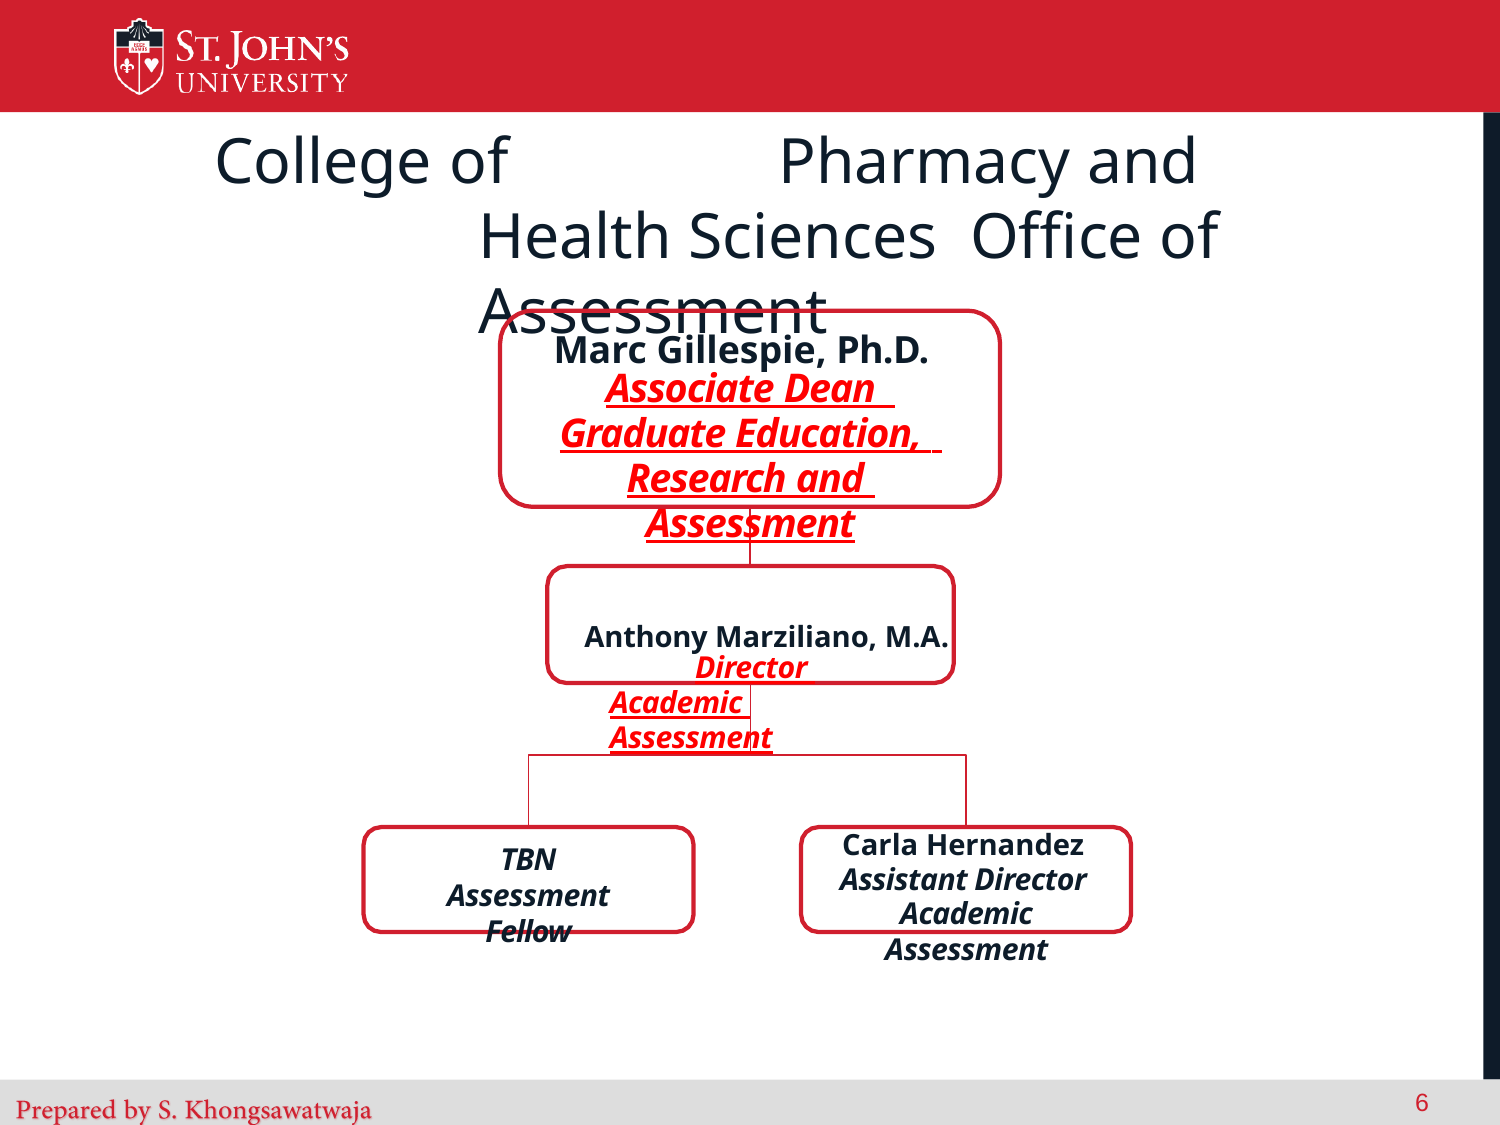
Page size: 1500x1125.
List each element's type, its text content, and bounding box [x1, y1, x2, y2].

picture [311, 73, 348, 92]
picture [114, 18, 164, 95]
text_box TBN Assessment Fellow [406, 838, 651, 949]
slide_number 6 [1408, 1086, 1450, 1125]
title College of Pharmacy and Health Sciences Office of Assessment [212, 119, 1288, 347]
picture [176, 73, 194, 93]
text_box Carla Hernandez Assistant Director Academic Assessment [823, 943, 1109, 966]
text_box Marc Gillespie, Ph.D. Associate Dean Graduate Education, Research and Assessment Anthony Marziliano, M.A. Director Academic Assessment [539, 322, 961, 504]
picture [176, 30, 220, 61]
text_box [500, 310, 1001, 506]
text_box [527, 505, 1134, 935]
text_box [363, 827, 522, 933]
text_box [544, 563, 967, 829]
picture [197, 73, 218, 92]
picture [0, 1073, 397, 1125]
